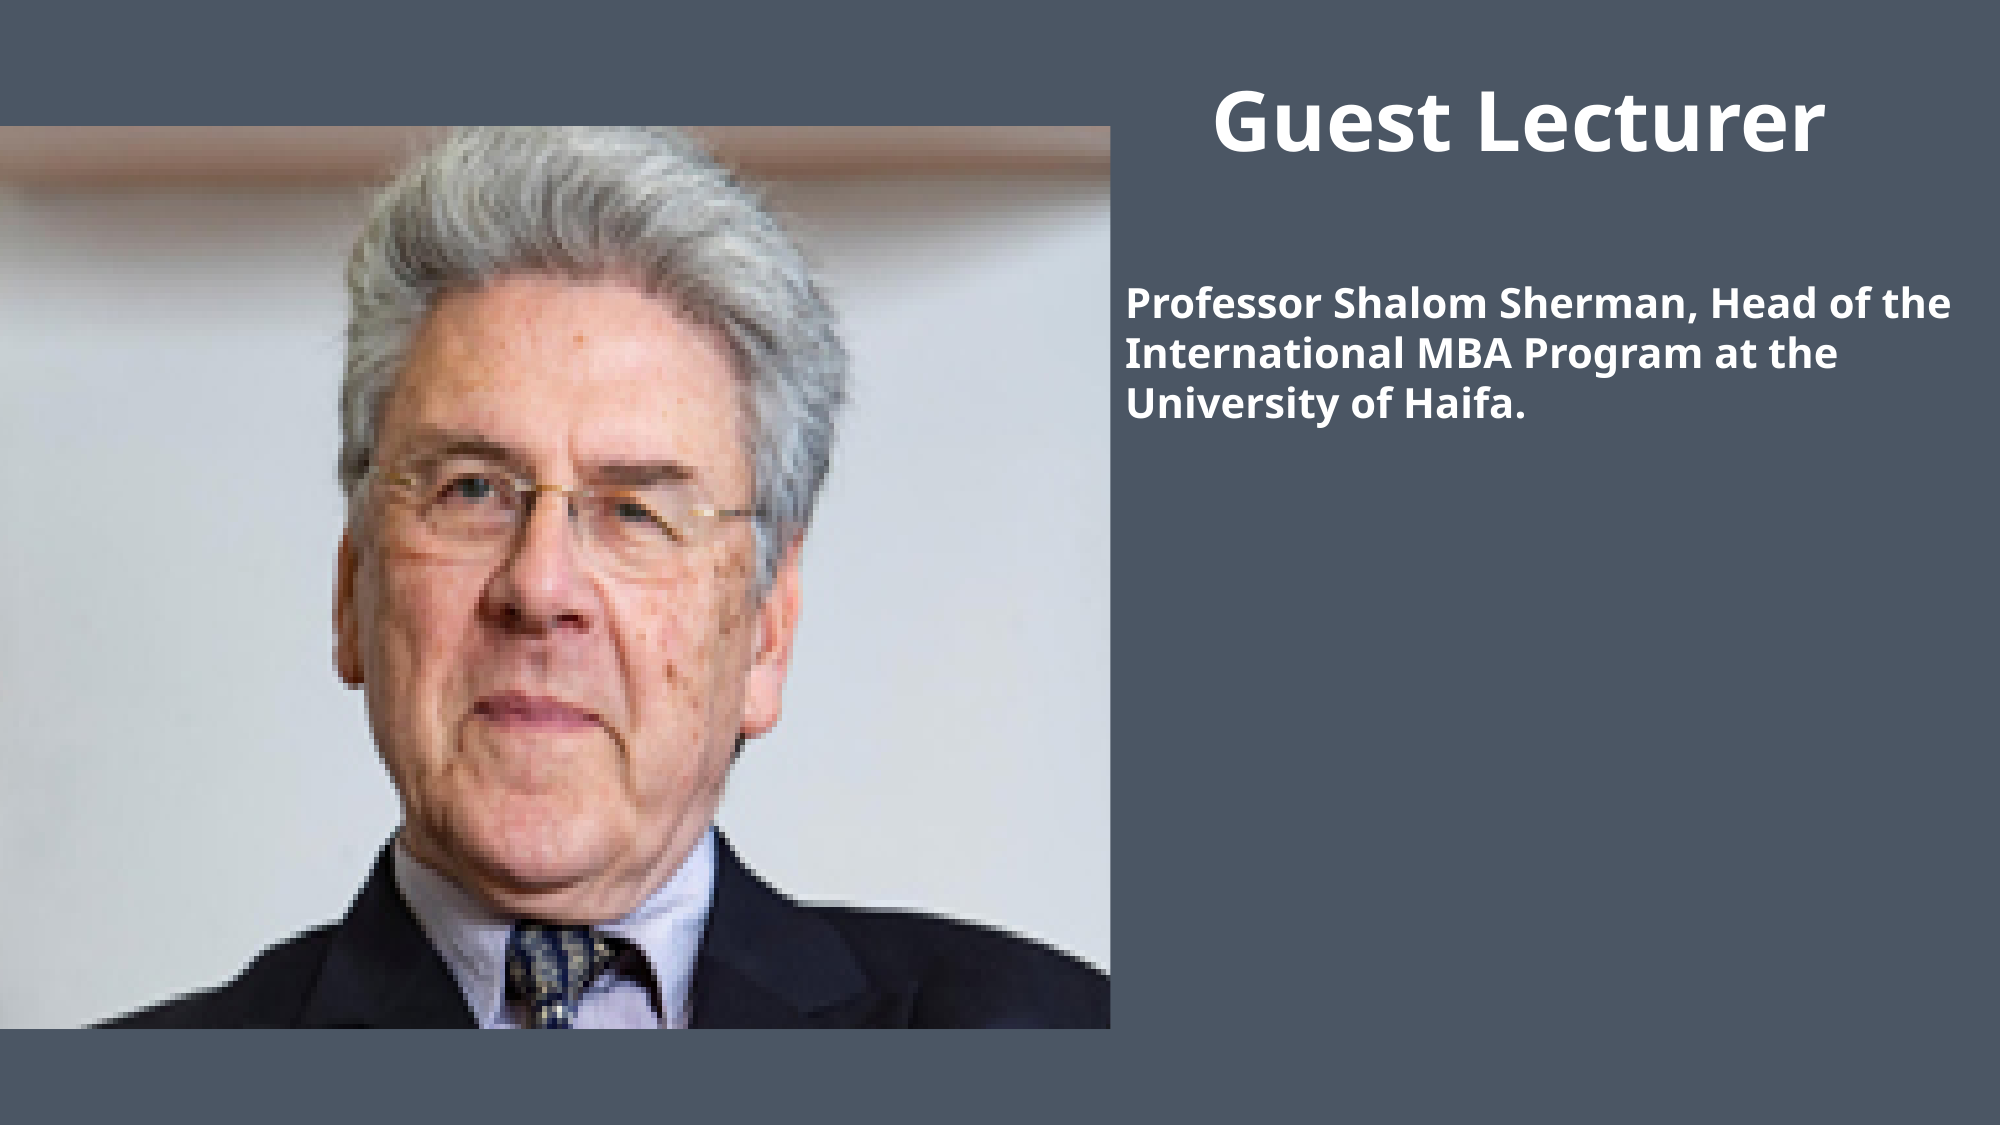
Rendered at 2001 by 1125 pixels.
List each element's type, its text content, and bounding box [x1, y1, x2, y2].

text_box Professor Shalom Sherman, Head of the International MBA Program at the University of Haifa. [1111, 269, 2000, 434]
text_box Guest Lecturer [1196, 72, 1844, 178]
picture [0, 124, 1111, 1029]
